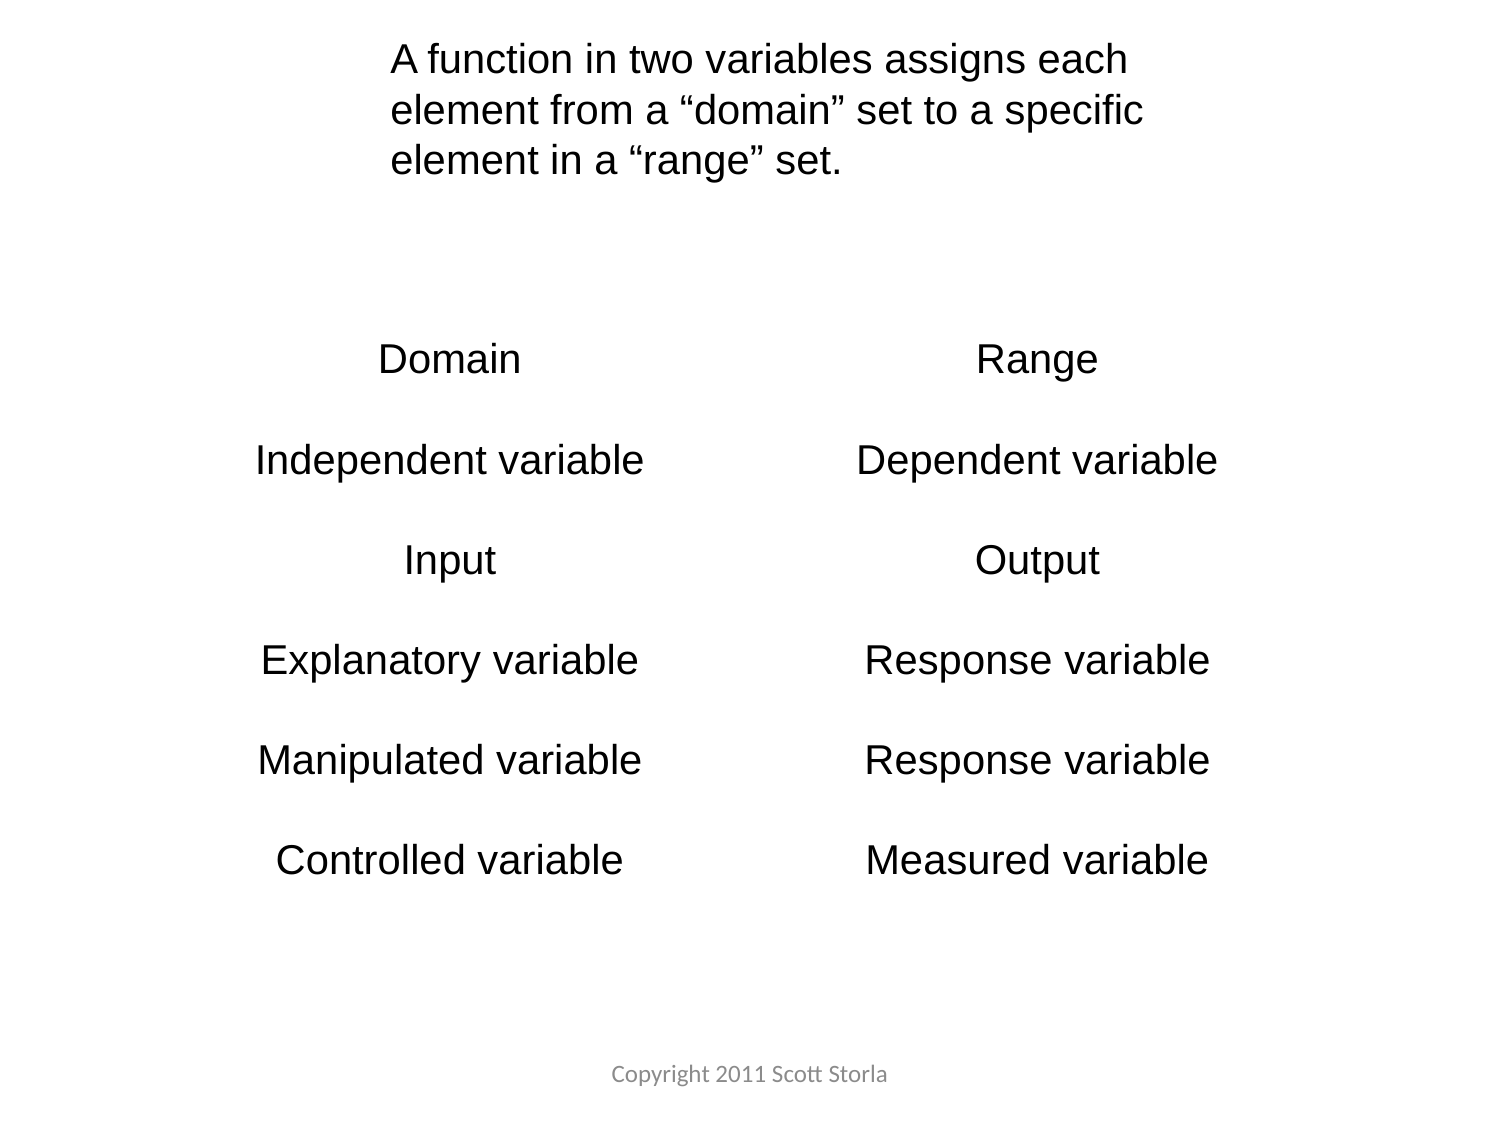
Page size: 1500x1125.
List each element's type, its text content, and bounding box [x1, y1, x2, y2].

footer Copyright 2011 Scott Storla [512, 1042, 988, 1103]
text_box A function in two variables assigns each element from a “domain” set to a specific element in a “range” set. [300, 24, 1201, 190]
text_box Domain Independent variable Input Explanatory variable Manipulated variable Controlled variable [174, 274, 725, 990]
text_box Range Dependent variable Output Response variable Response variable Measured variable [762, 274, 1313, 990]
